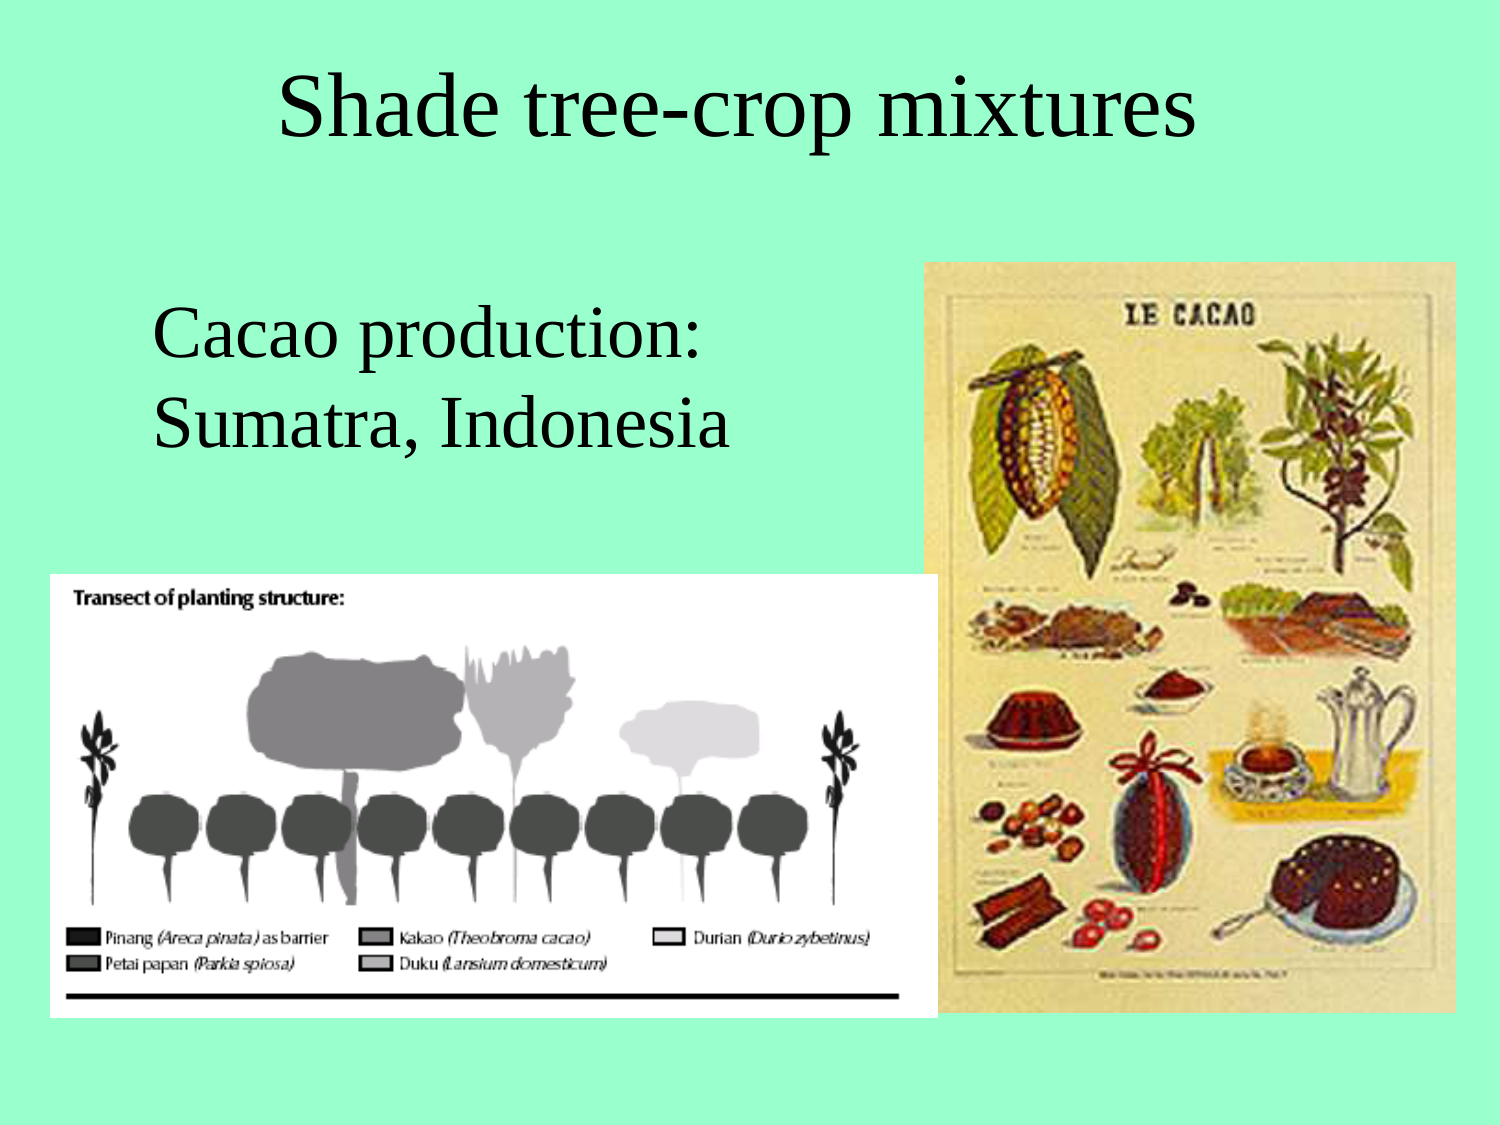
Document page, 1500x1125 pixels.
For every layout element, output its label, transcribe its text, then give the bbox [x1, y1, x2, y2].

text_box Shade tree-crop mixtures [261, 37, 1238, 273]
picture [49, 262, 1456, 1019]
text_box Cacao production: Sumatra, Indonesia [137, 274, 759, 470]
